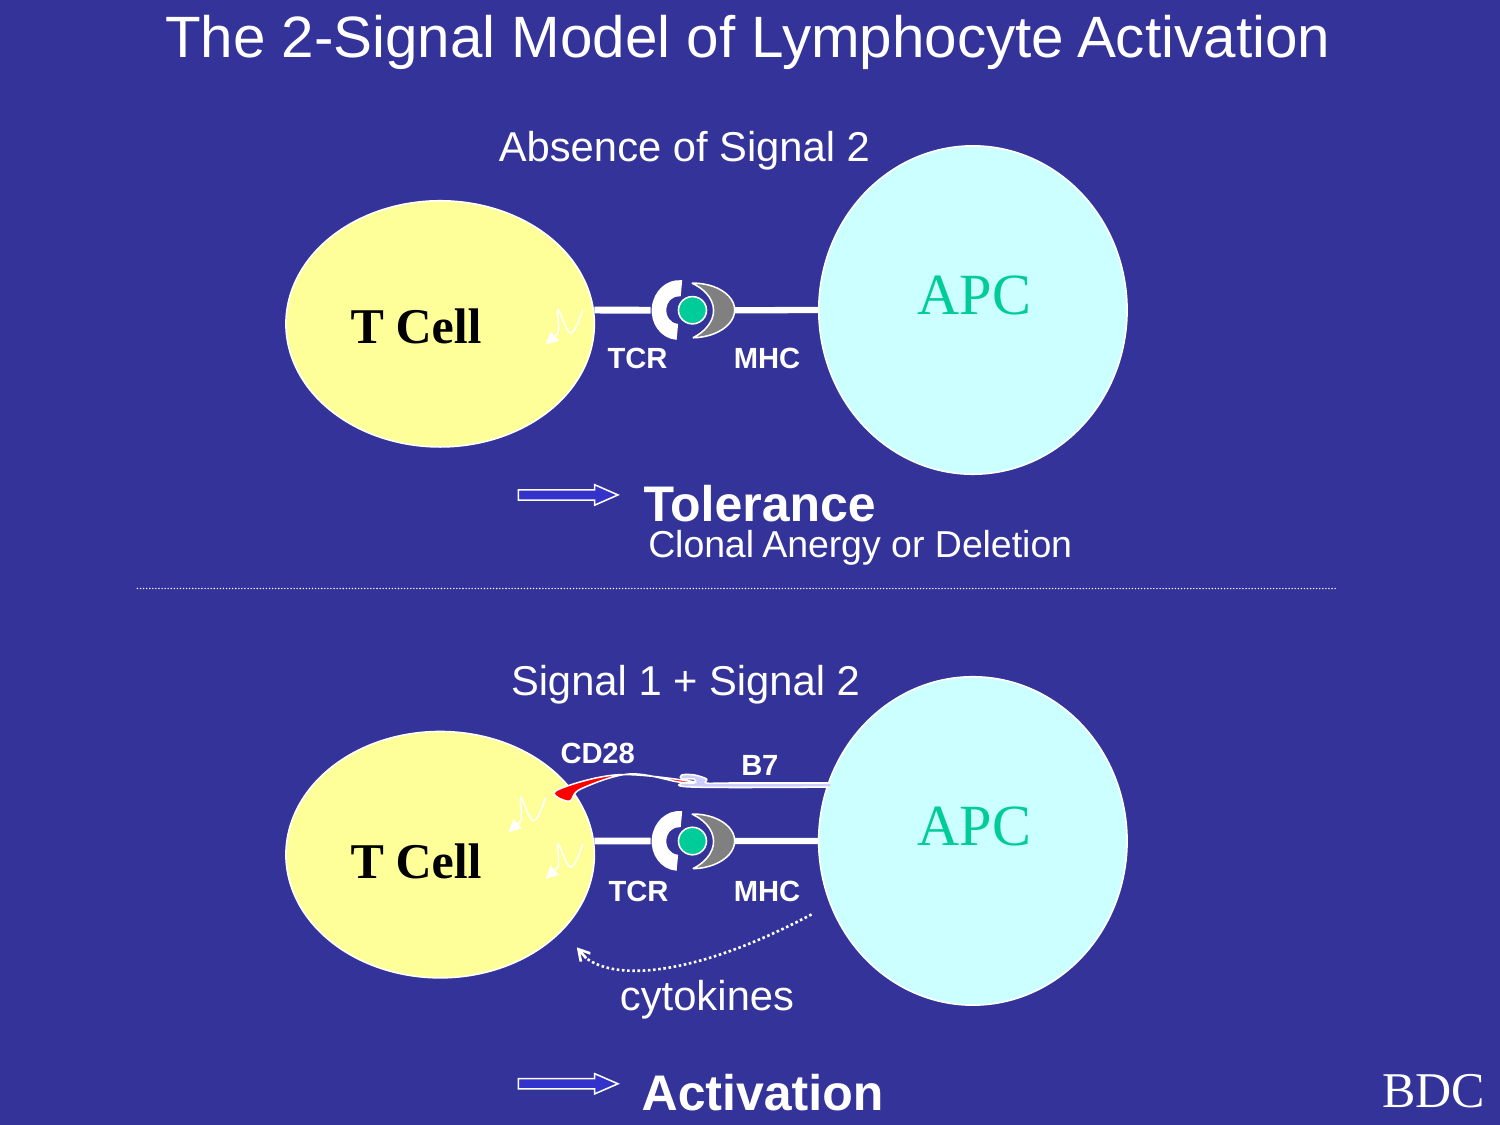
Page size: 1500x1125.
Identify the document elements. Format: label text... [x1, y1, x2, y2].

text_box The 2-Signal Model of Lymphocyte Activation [150, 0, 1347, 77]
text_box BDC [1367, 1049, 1500, 1125]
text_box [137, 112, 1338, 1125]
